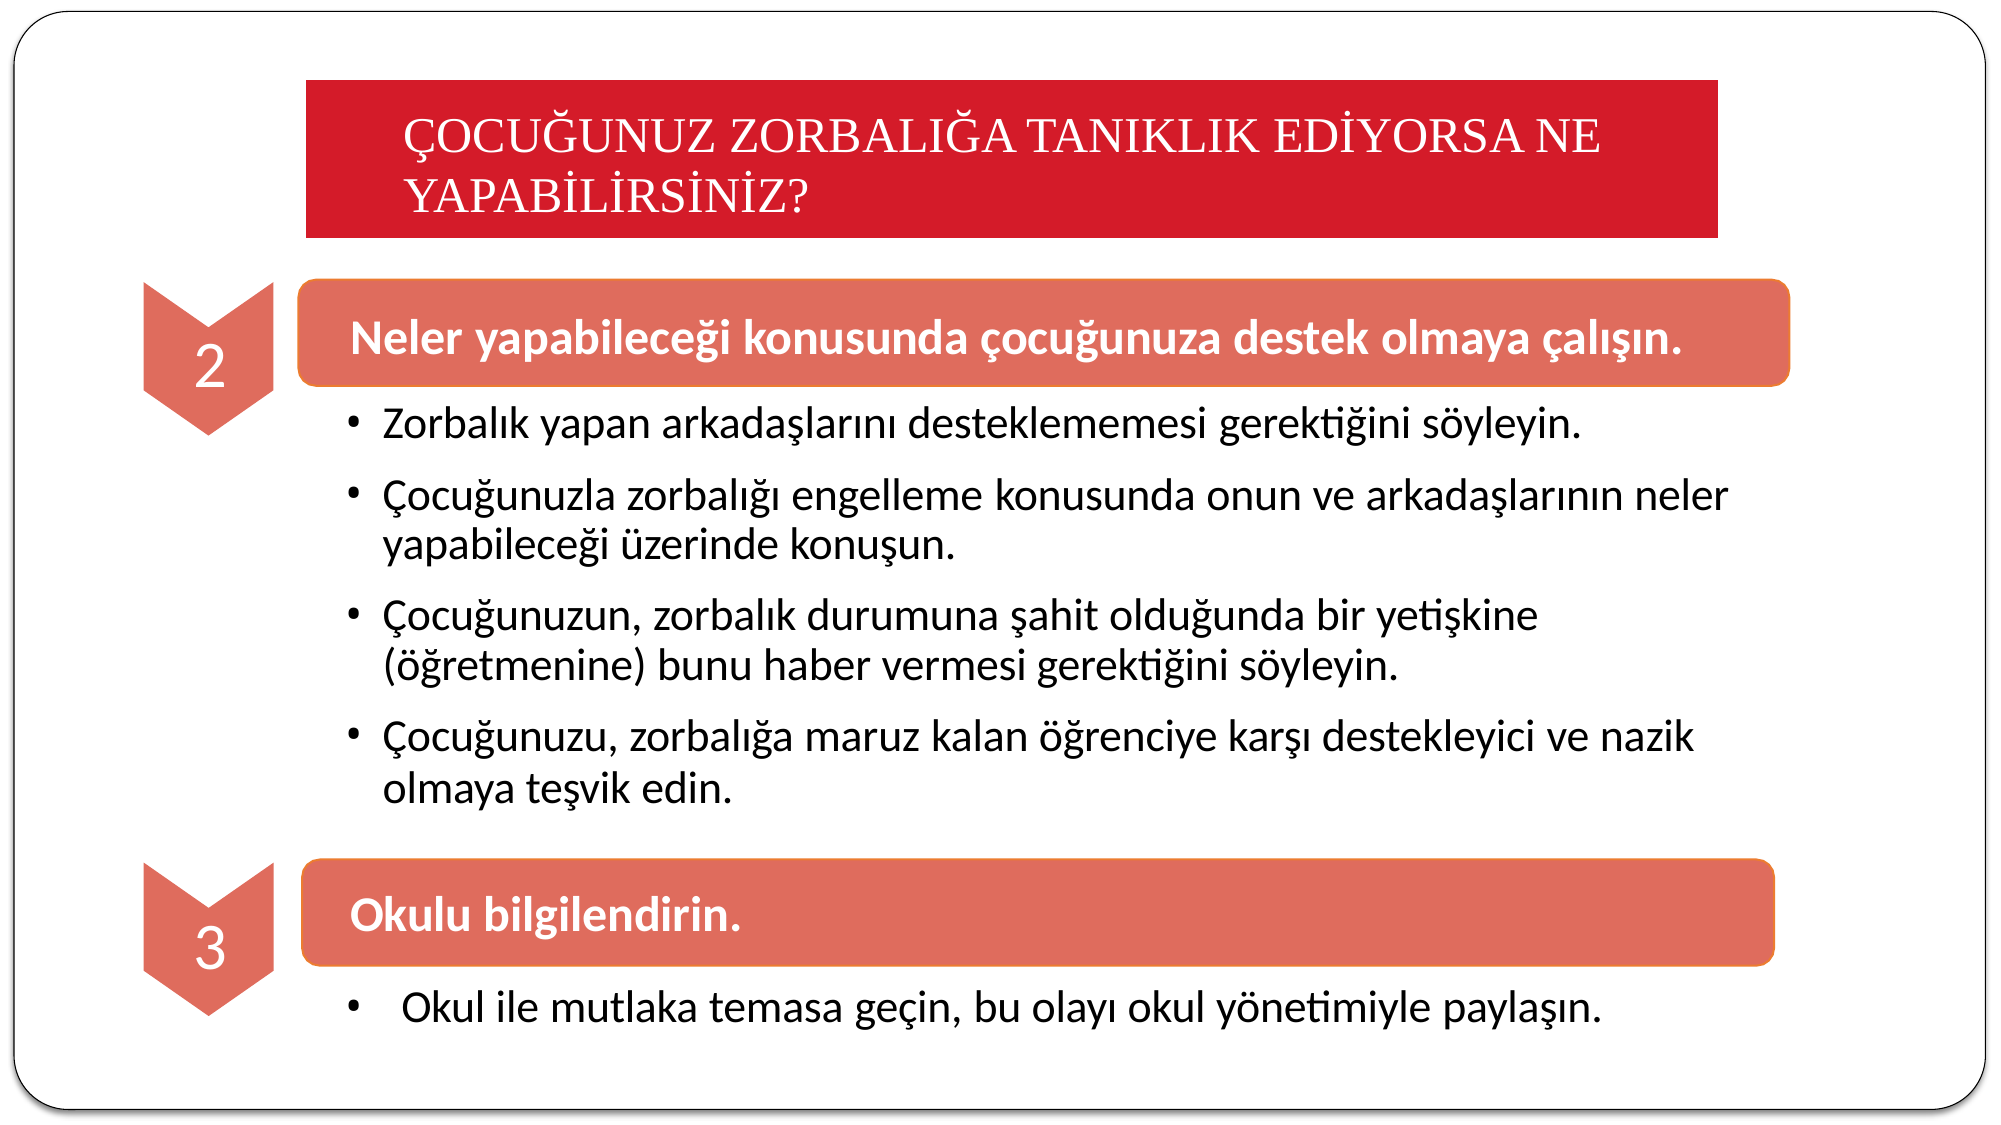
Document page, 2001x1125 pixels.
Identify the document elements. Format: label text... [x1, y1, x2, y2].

text_box Okul ile mutlaka temasa geçin, bu olayı okul yönetimiyle paylaşın. [342, 1028, 1616, 1032]
picture [306, 80, 1718, 238]
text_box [143, 279, 1790, 436]
text_box Zorbalık yapan arkadaşlarını desteklememesi gerektiğini söyleyin. Çocuğunuzla zorbalığı engelleme konusunda onun ve arkadaşlarının neler yapabileceği üzerinde konuşun. Çocuğunuzun, zorbalık durumuna şahit olduğunda bir yetişkine (öğretmenine) bunu haber vermesi gerektiğini söyleyin. Çocuğunuzu, zorbalığa maruz kalan öğrenciye karşı destekleyici ve nazik olmaya teşvik edin. [343, 447, 1743, 813]
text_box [143, 859, 1775, 1017]
